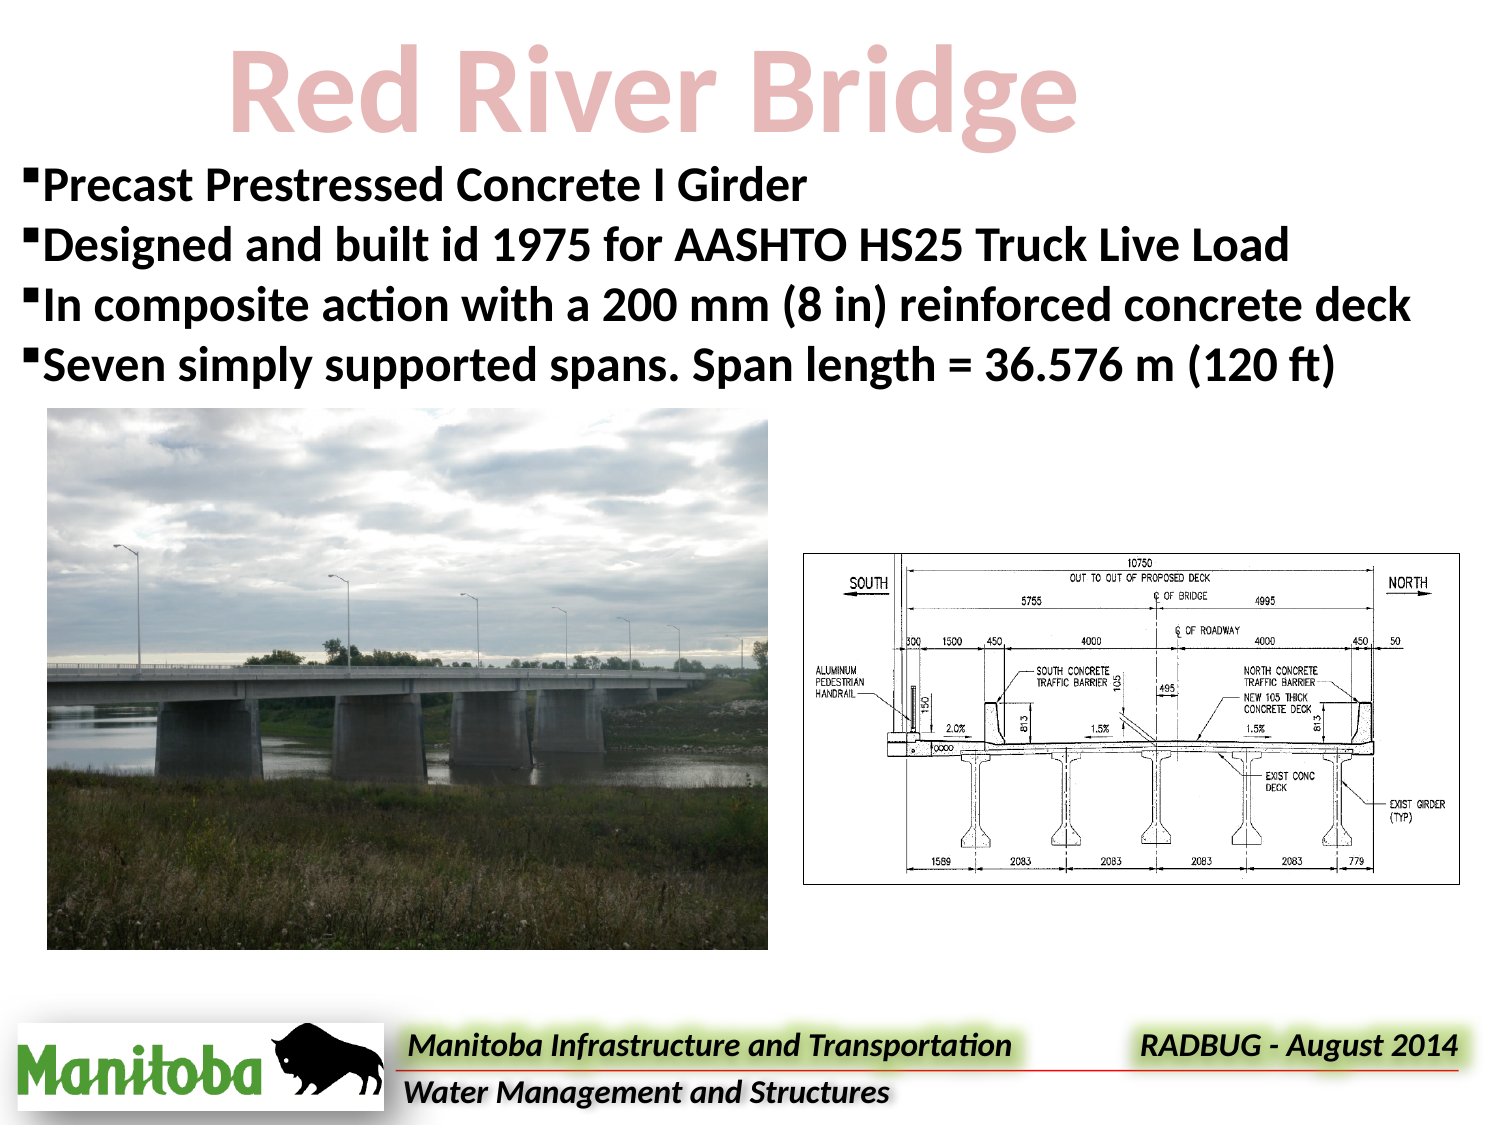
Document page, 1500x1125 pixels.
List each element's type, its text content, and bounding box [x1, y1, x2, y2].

text_box Red River Bridge [211, 0, 1097, 165]
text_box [395, 1022, 1474, 1111]
text_box Precast Prestressed Concrete I Girder Designed and built id 1975 for AASHTO HS25 Truck Live Load In composite action with a 200 mm (8 in) reinforced concrete deck Seven simply supported spans. Span length = 36.576 m (120 ft) [4, 144, 1427, 400]
picture [46, 408, 768, 950]
picture [802, 552, 1459, 885]
picture [17, 1022, 385, 1111]
